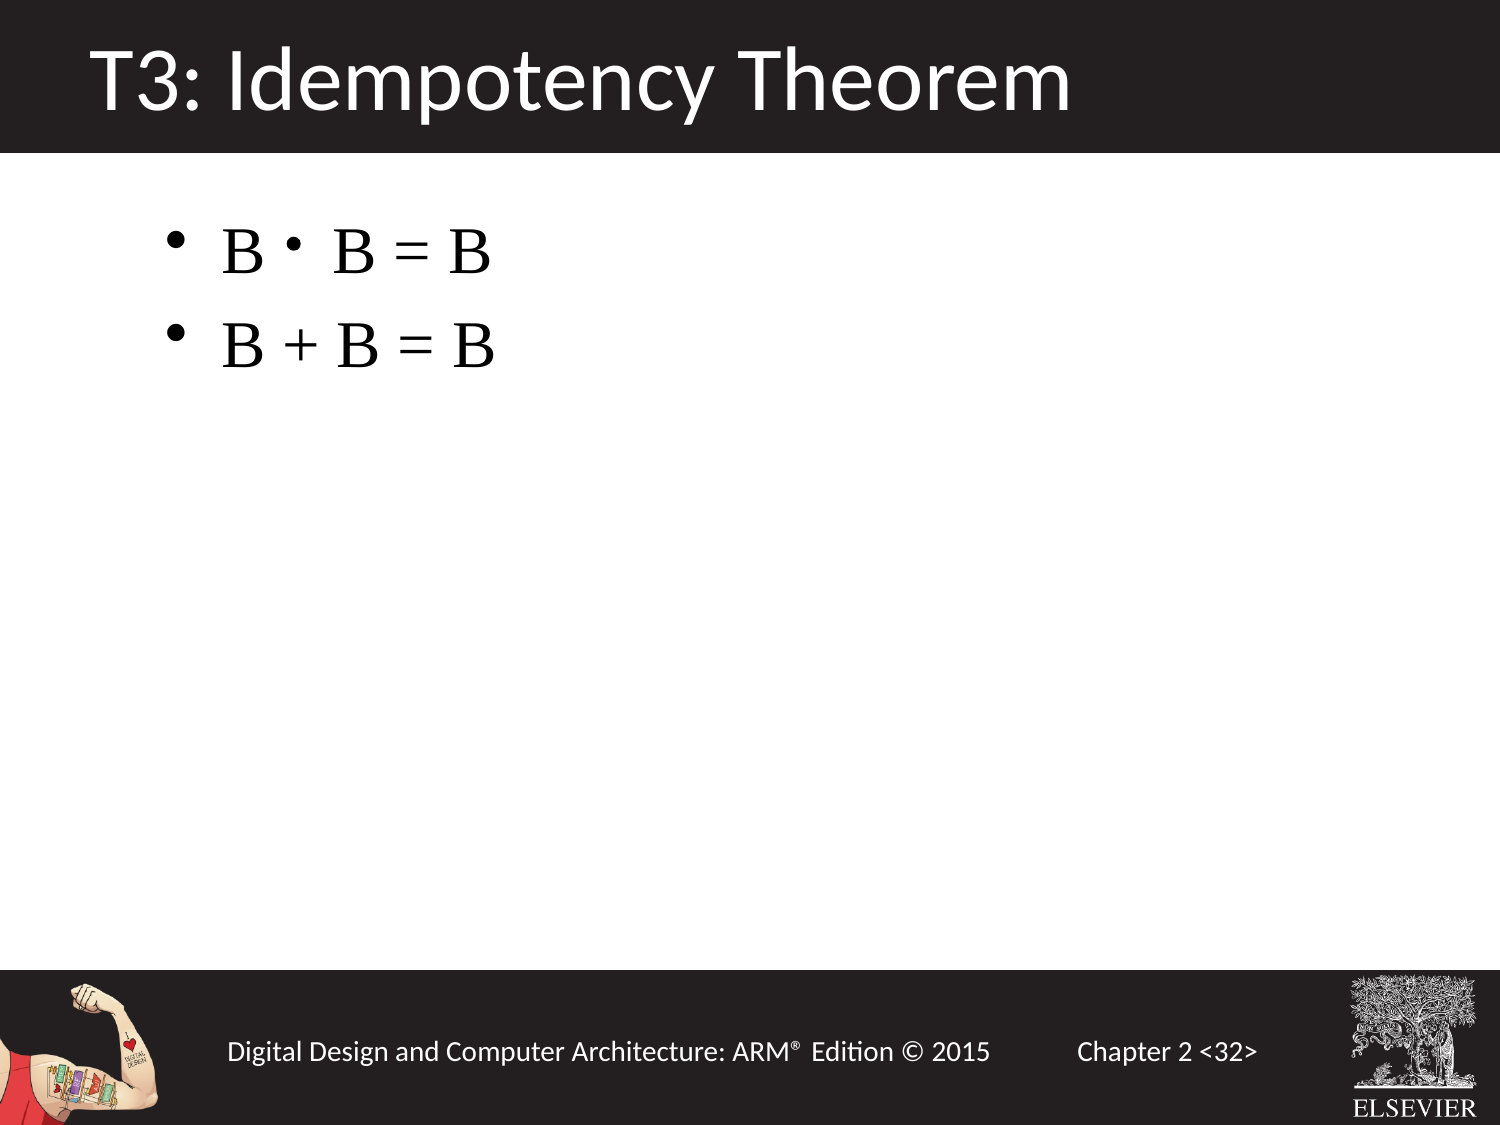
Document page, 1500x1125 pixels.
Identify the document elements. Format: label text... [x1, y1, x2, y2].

text_box T3: Idempotency Theorem [75, 11, 1375, 136]
picture [0, 979, 163, 1125]
picture [1350, 974, 1477, 1117]
text_box B B = B B + B = B [150, 199, 1450, 1013]
text_box [287, 237, 300, 250]
